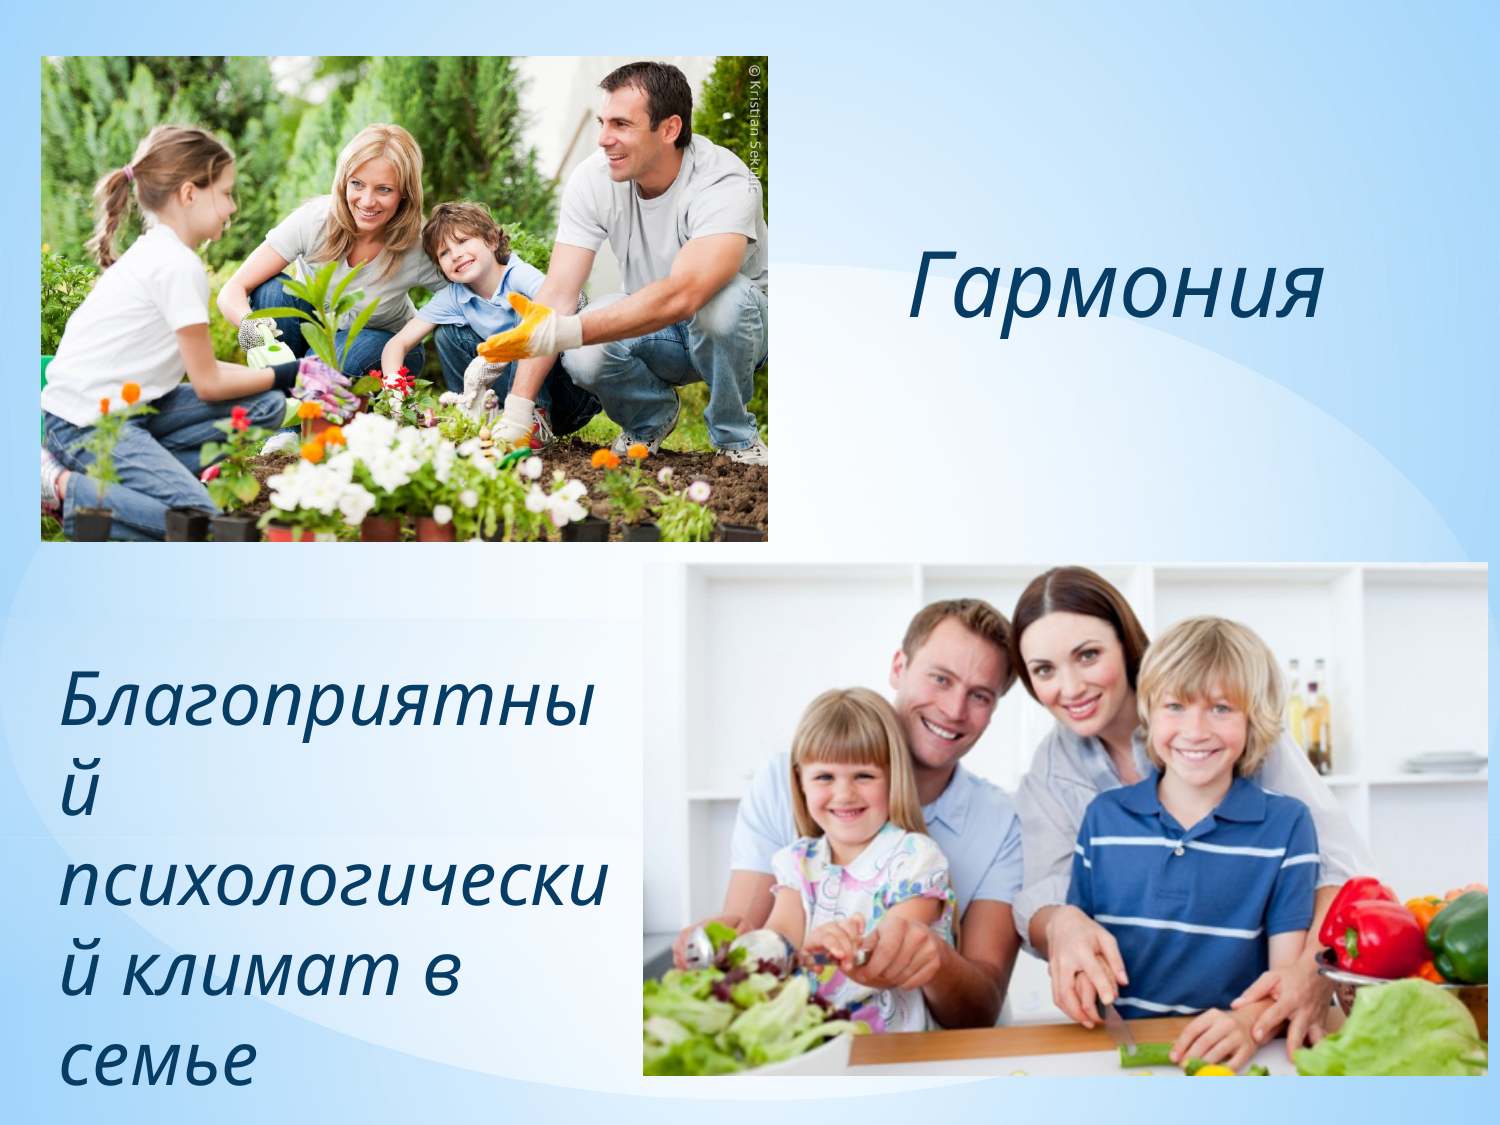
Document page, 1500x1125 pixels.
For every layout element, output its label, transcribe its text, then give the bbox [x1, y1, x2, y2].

text_box Благоприятный психологический климат в семье [44, 643, 635, 1109]
picture [643, 562, 1489, 1076]
text_box Гармония [891, 218, 1488, 344]
picture [40, 56, 768, 542]
